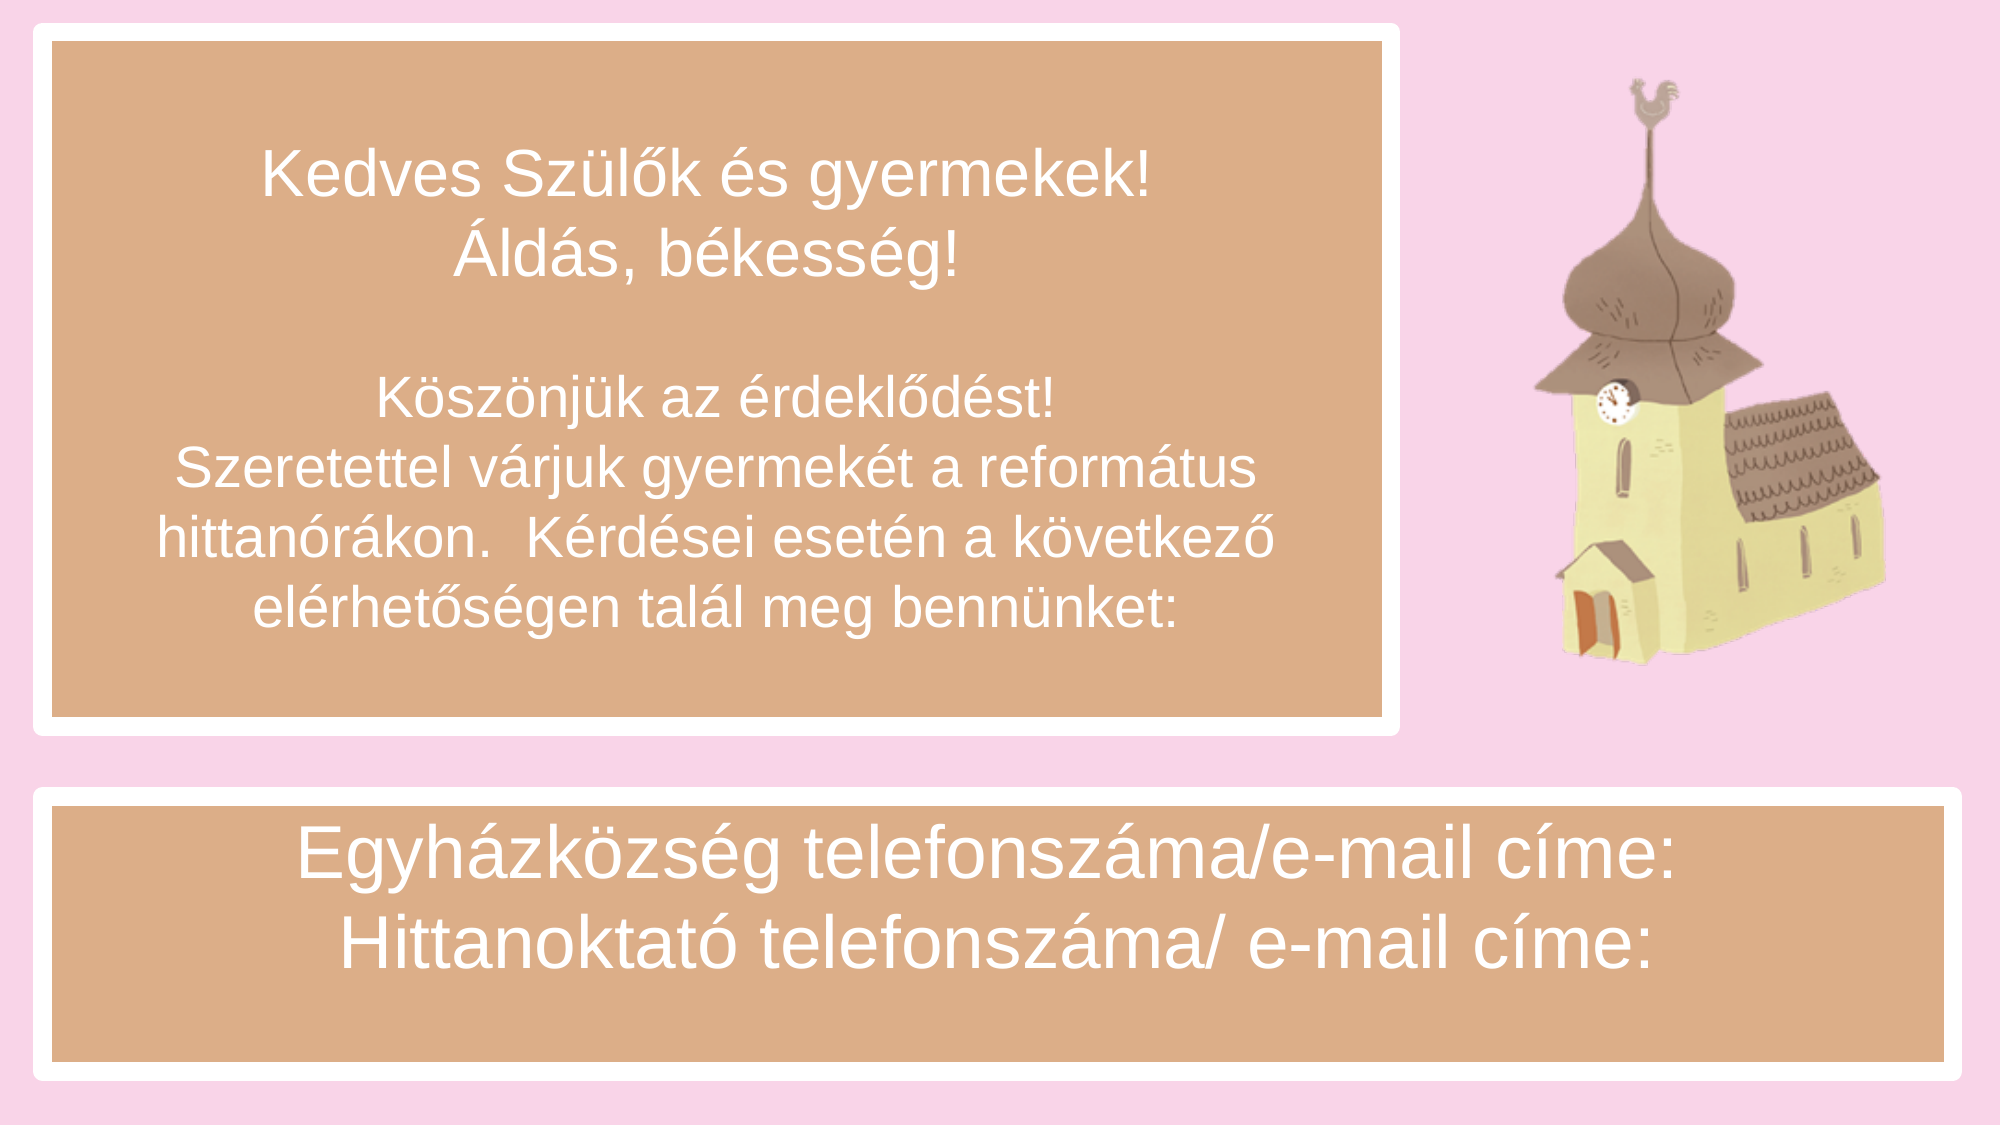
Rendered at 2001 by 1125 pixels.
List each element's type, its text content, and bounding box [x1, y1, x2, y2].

text_box Egyházközség telefonszáma/e-mail címe: Hittanoktató telefonszáma/ e-mail címe: [42, 796, 1953, 1072]
picture [1528, 66, 1921, 700]
text_box Kedves Szülők és gyermekek! Áldás, békesség! Köszönjük az érdeklődést! Szeretettel várjuk gyermekét a református hittanórákon. Kérdései esetén a következő elérhetőségen talál meg bennünket: [42, 31, 1391, 727]
